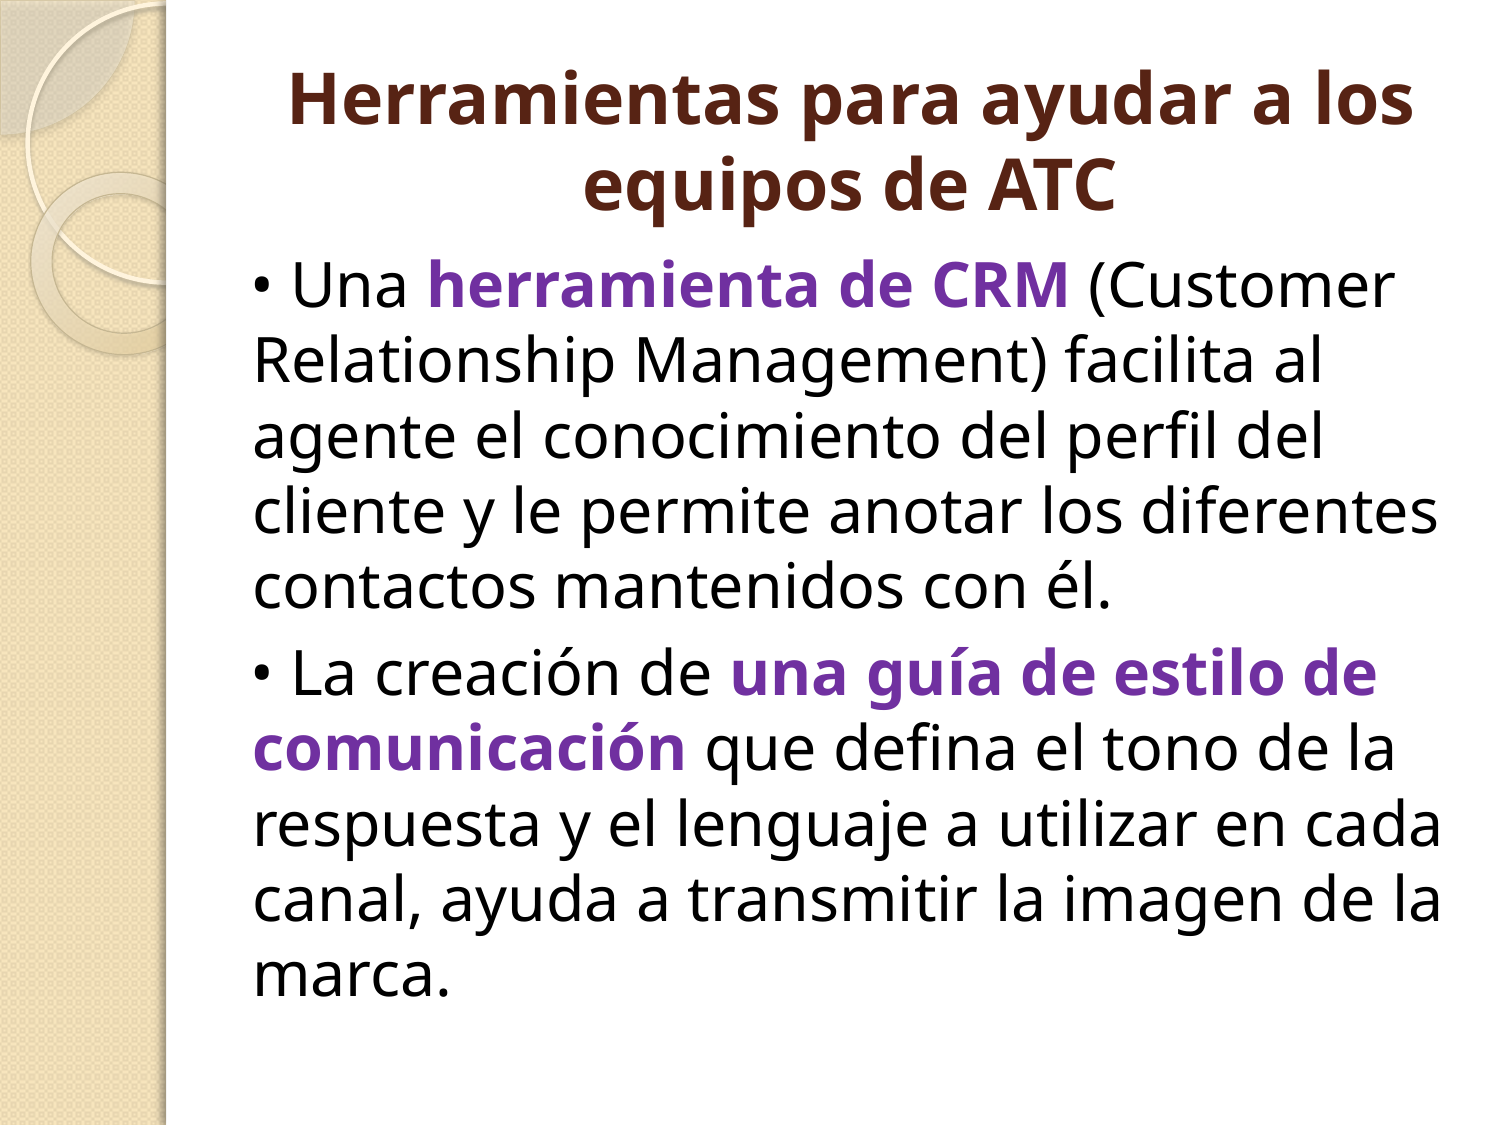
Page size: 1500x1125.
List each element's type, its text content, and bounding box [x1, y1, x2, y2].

title Herramientas para ayudar a los equipos de ATC [235, 45, 1466, 233]
list • Una herramienta de CRM (Customer Relationship Management) facilita al agente el conocimiento del perfil del cliente y le permite anotar los diferentes contactos mantenidos con él. • La creación de una guía de estilo de comunicación que defina el tono de la respuesta y el lenguaje a utilizar en cada canal, ayuda a transmitir la imagen de la marca. [235, 237, 1466, 1025]
